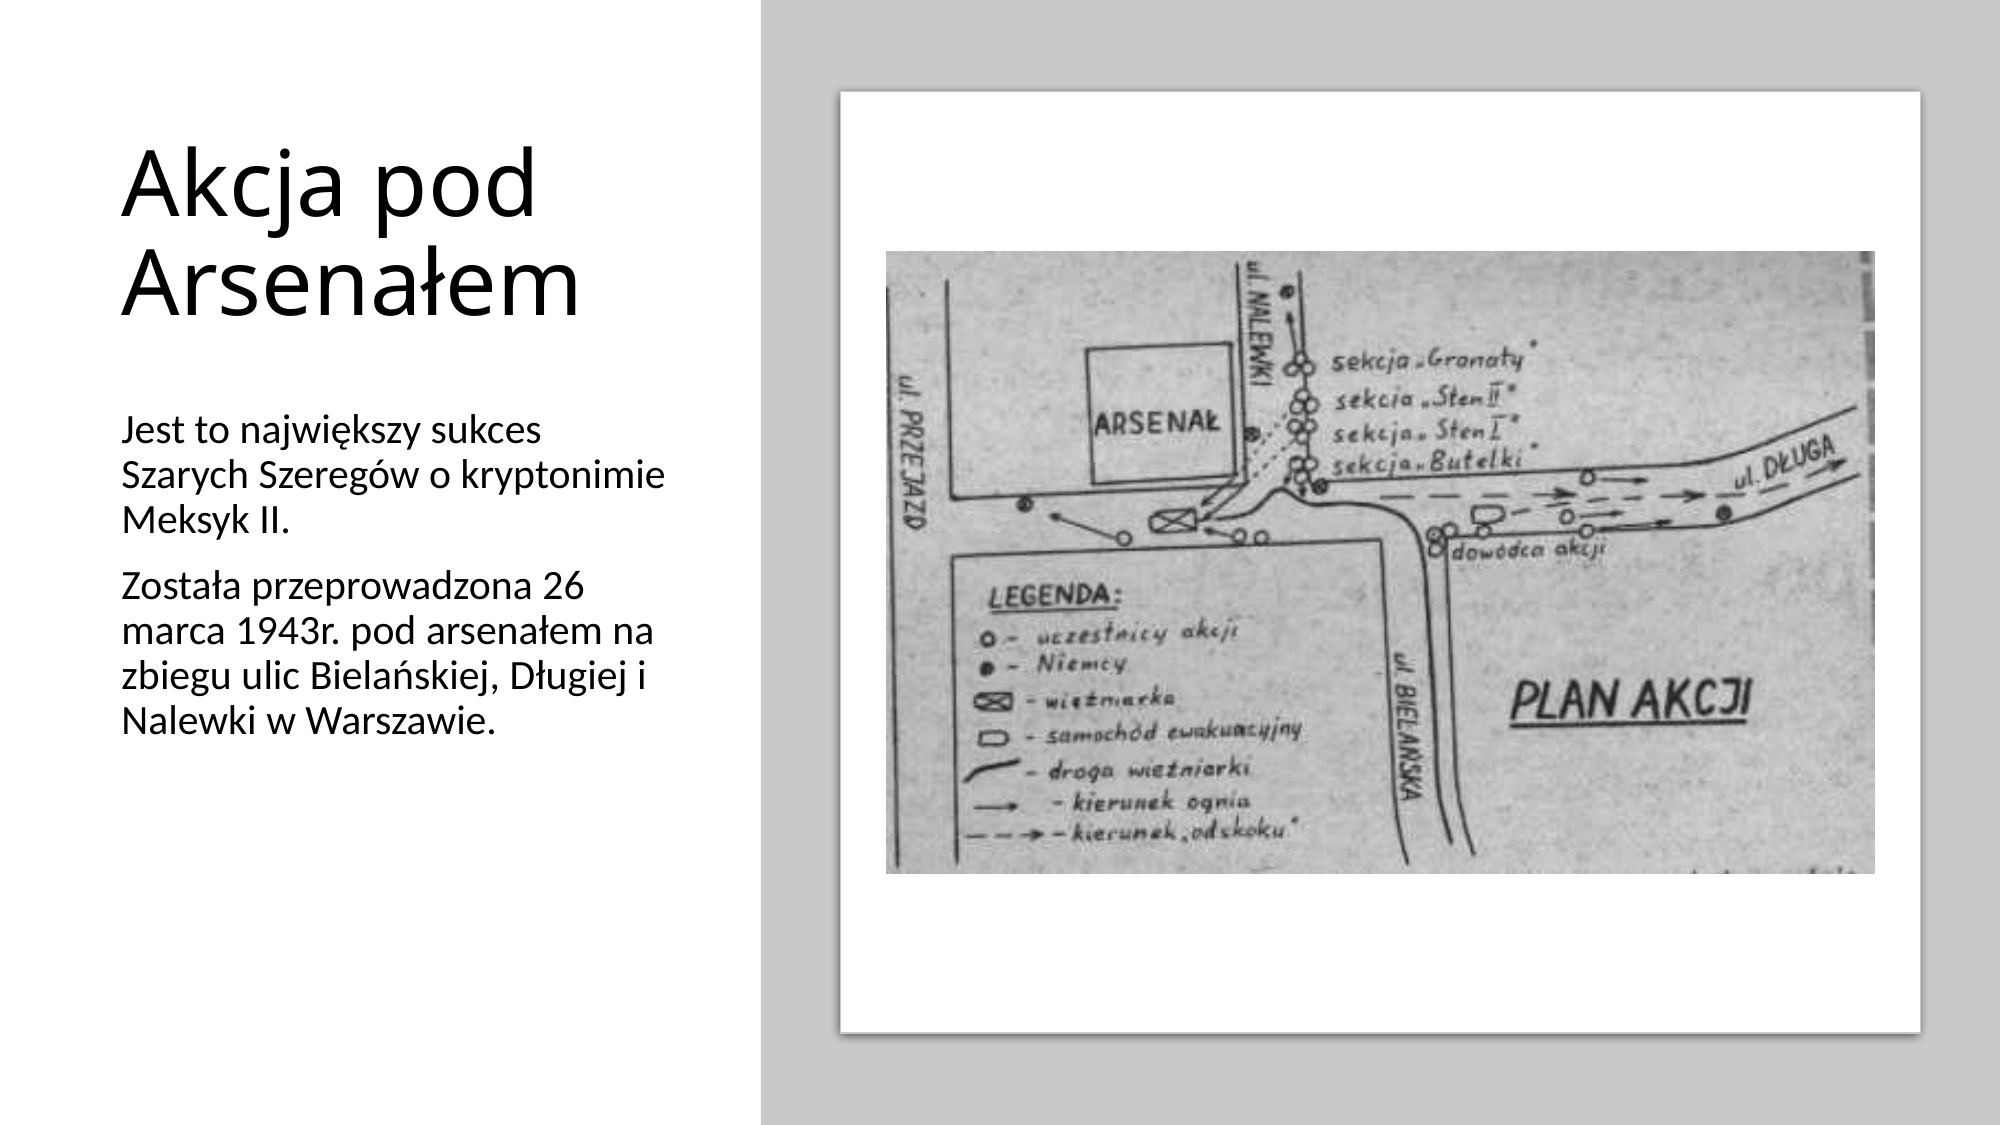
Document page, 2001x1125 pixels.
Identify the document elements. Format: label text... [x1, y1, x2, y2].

list Jest to największy sukces Szarych Szeregów o kryptonimie Meksyk II. Została przeprowadzona 26 marca 1943r. pod arsenałem na zbiegu ulic Bielańskiej, Długiej i Nalewki w Warszawie. [106, 399, 682, 1021]
picture [886, 251, 1875, 874]
text_box [760, 0, 2000, 1125]
title Akcja pod Arsenałem [106, 103, 682, 370]
text_box [839, 90, 1922, 1034]
